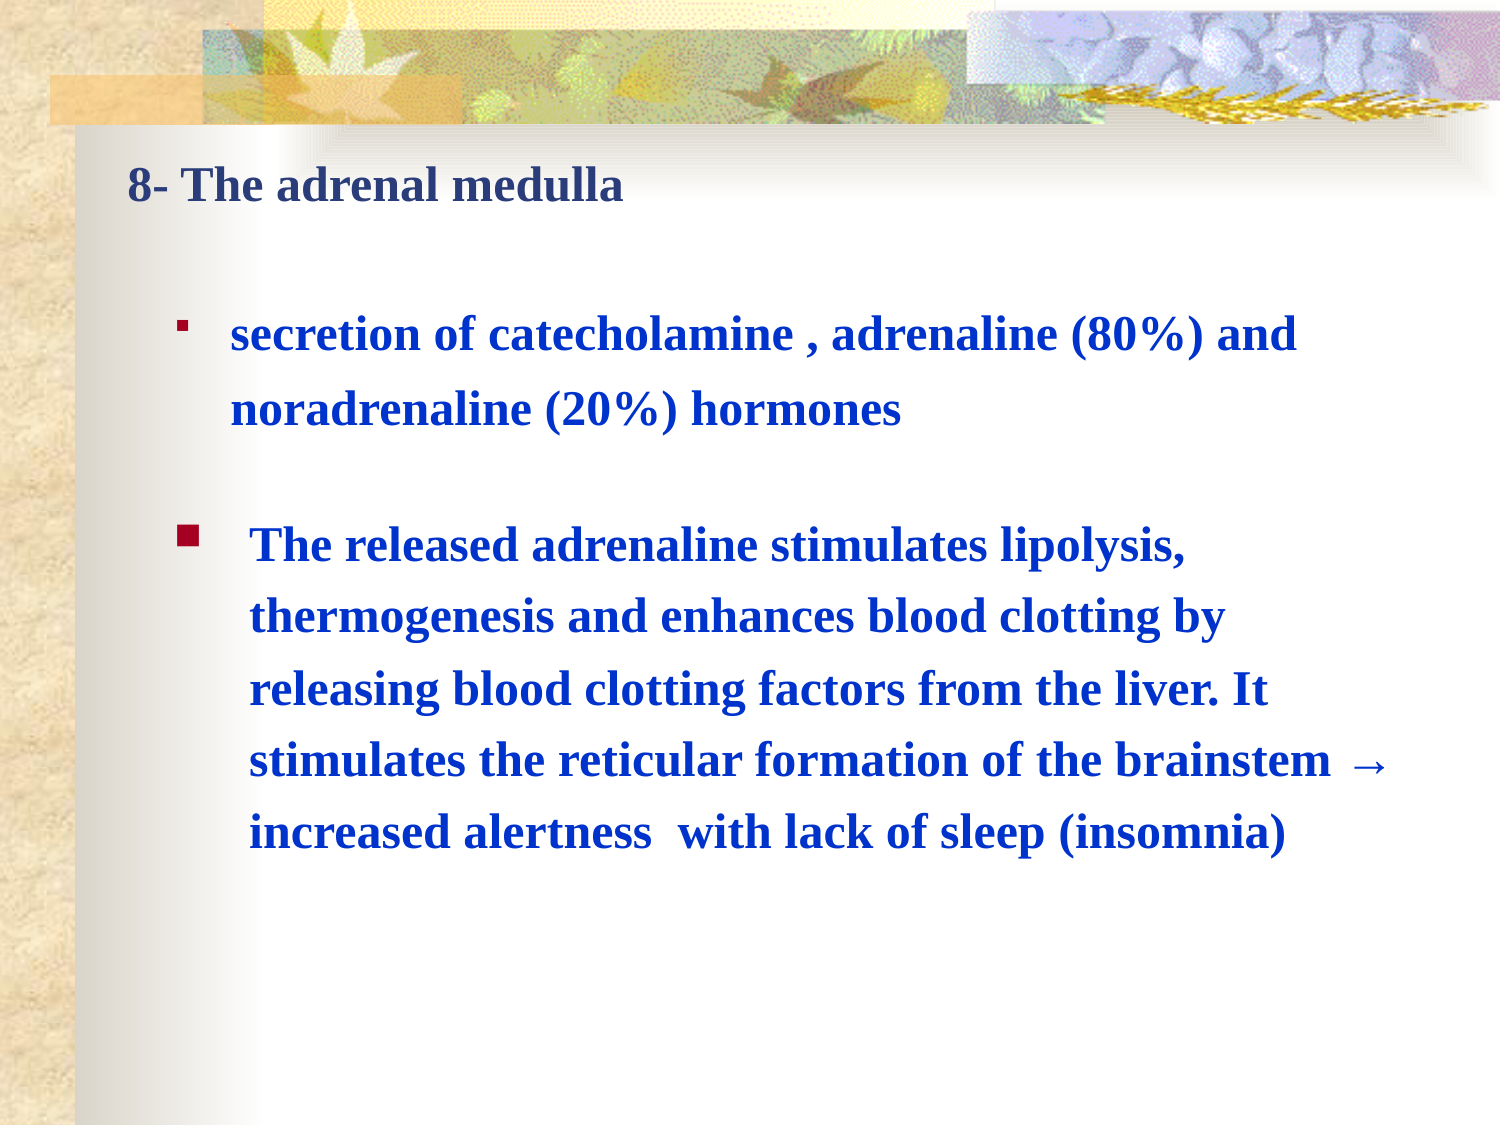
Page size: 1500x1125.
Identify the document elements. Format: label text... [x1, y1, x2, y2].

text_box The released adrenaline stimulates lipolysis, thermogenesis and enhances blood clotting by releasing blood clotting factors from the liver. It stimulates the reticular formation of the brainstem → increased alertness with lack of sleep (insomnia) [159, 491, 1424, 882]
text_box secretion of catecholamine , adrenaline (80%) and noradrenaline (20%) hormones [159, 278, 1329, 457]
picture [0, 0, 1500, 1125]
title 8- The adrenal medulla [111, 125, 676, 219]
